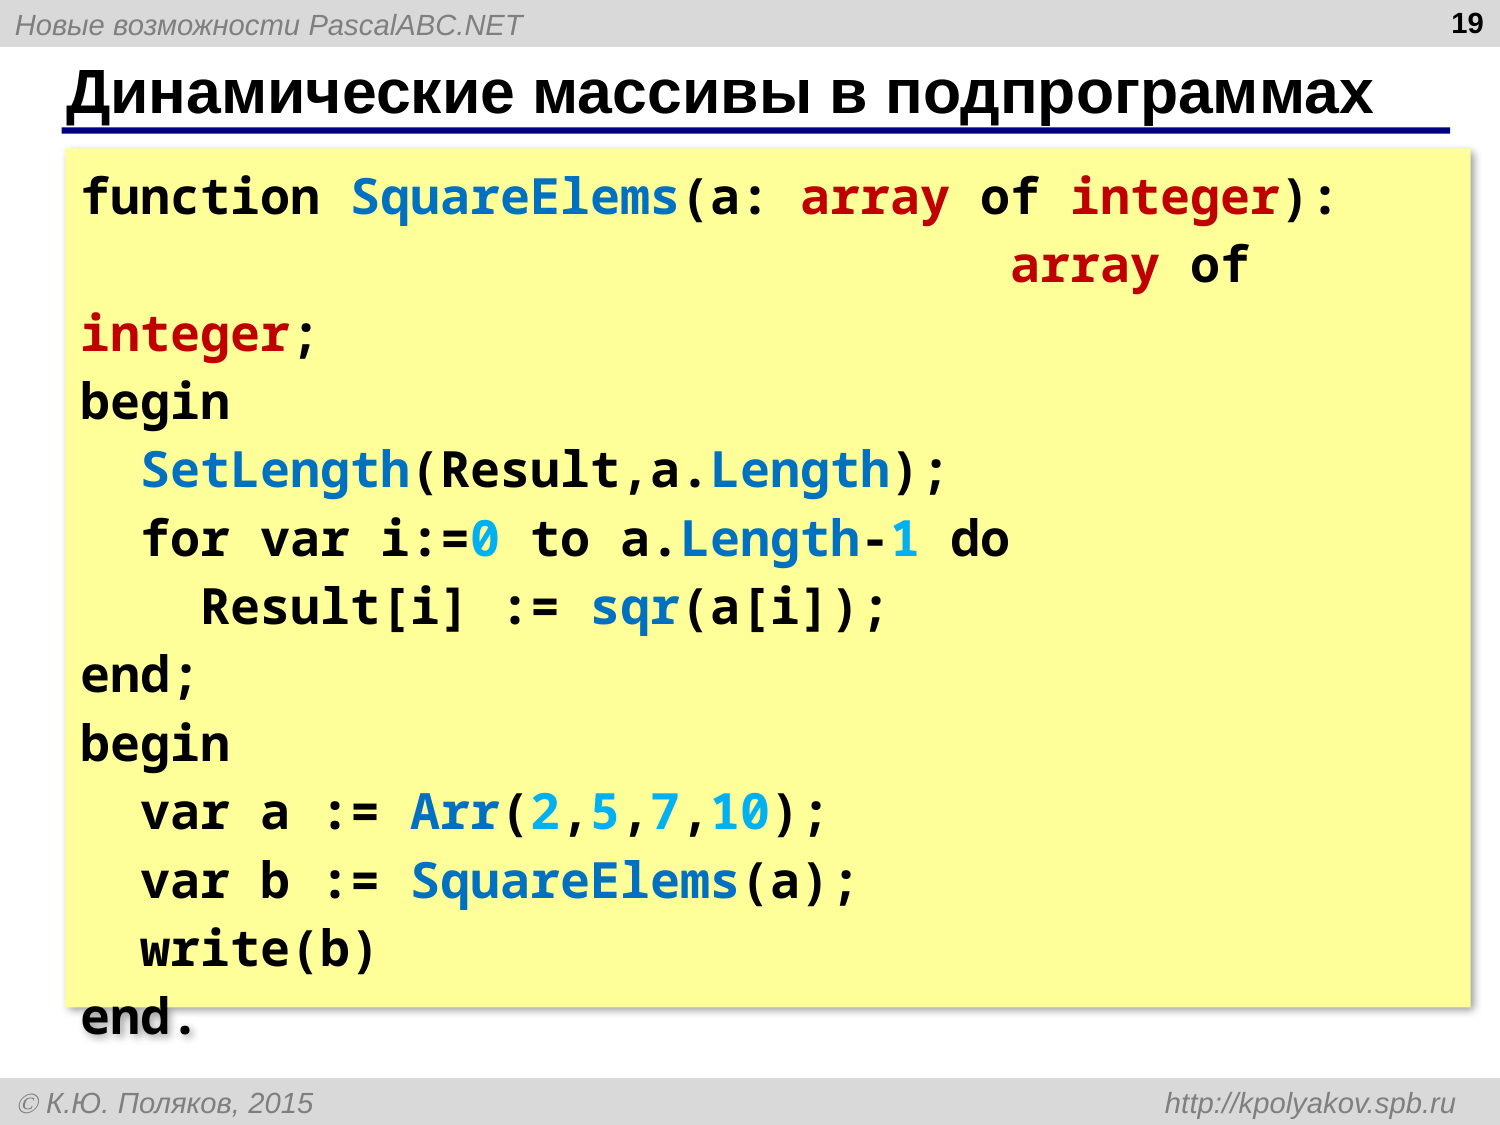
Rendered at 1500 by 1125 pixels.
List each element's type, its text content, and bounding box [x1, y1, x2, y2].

text_box function SquareElems(a: array of integer): array of integer; begin SetLength(Result,a.Length); for var i:=0 to a.Length-1 do Result[i] := sqr(a[i]); end; begin var a := Arr(2,5,7,10); var b := SquareElems(a); write(b) end. [65, 148, 1471, 1008]
slide_number 19 [1148, 0, 1500, 75]
title Динамические массивы в подпрограммах [51, 49, 1425, 127]
